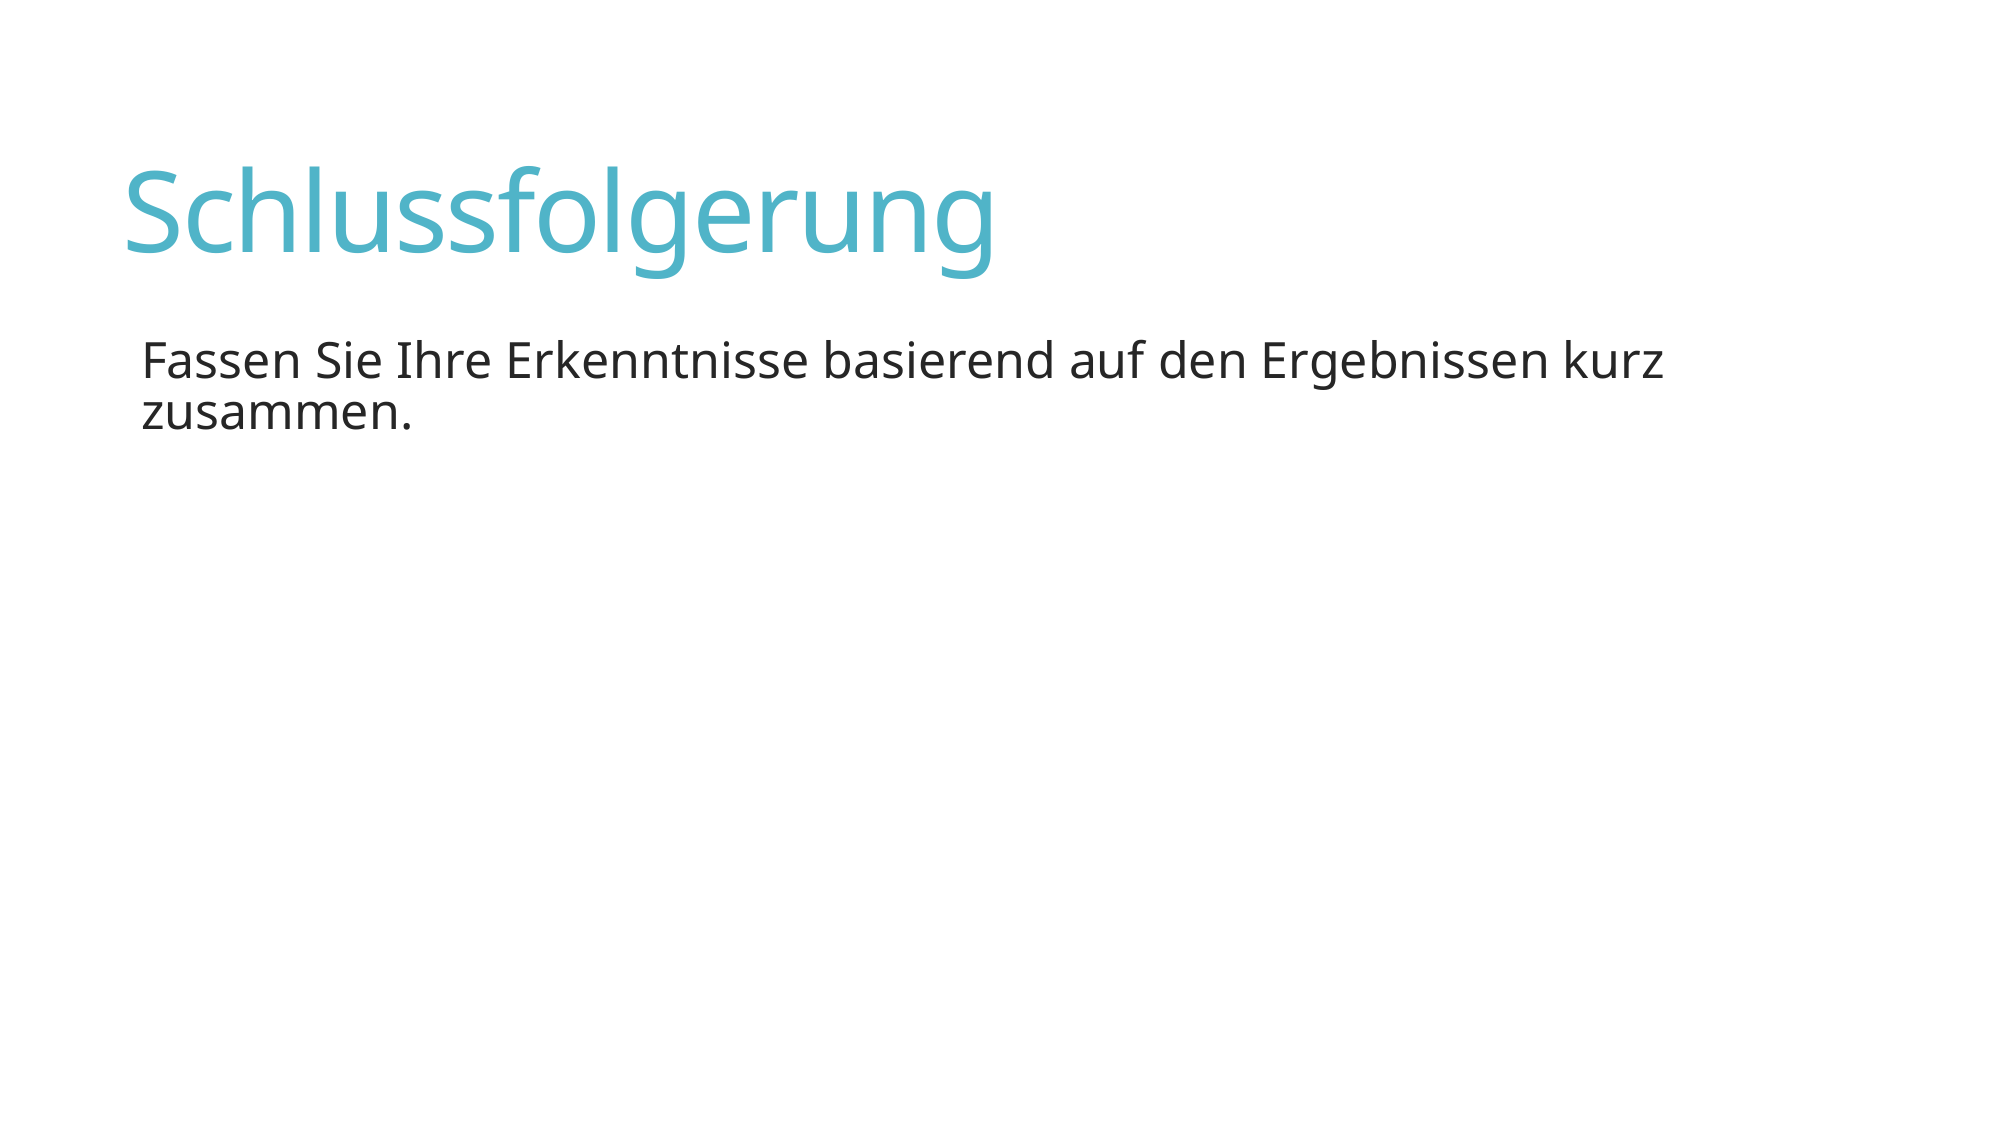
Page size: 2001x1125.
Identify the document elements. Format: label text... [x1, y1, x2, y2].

list Fassen Sie Ihre Erkenntnisse basierend auf den Ergebnissen kurz zusammen. [111, 329, 1876, 948]
title Schlussfolgerung [107, 81, 1875, 354]
